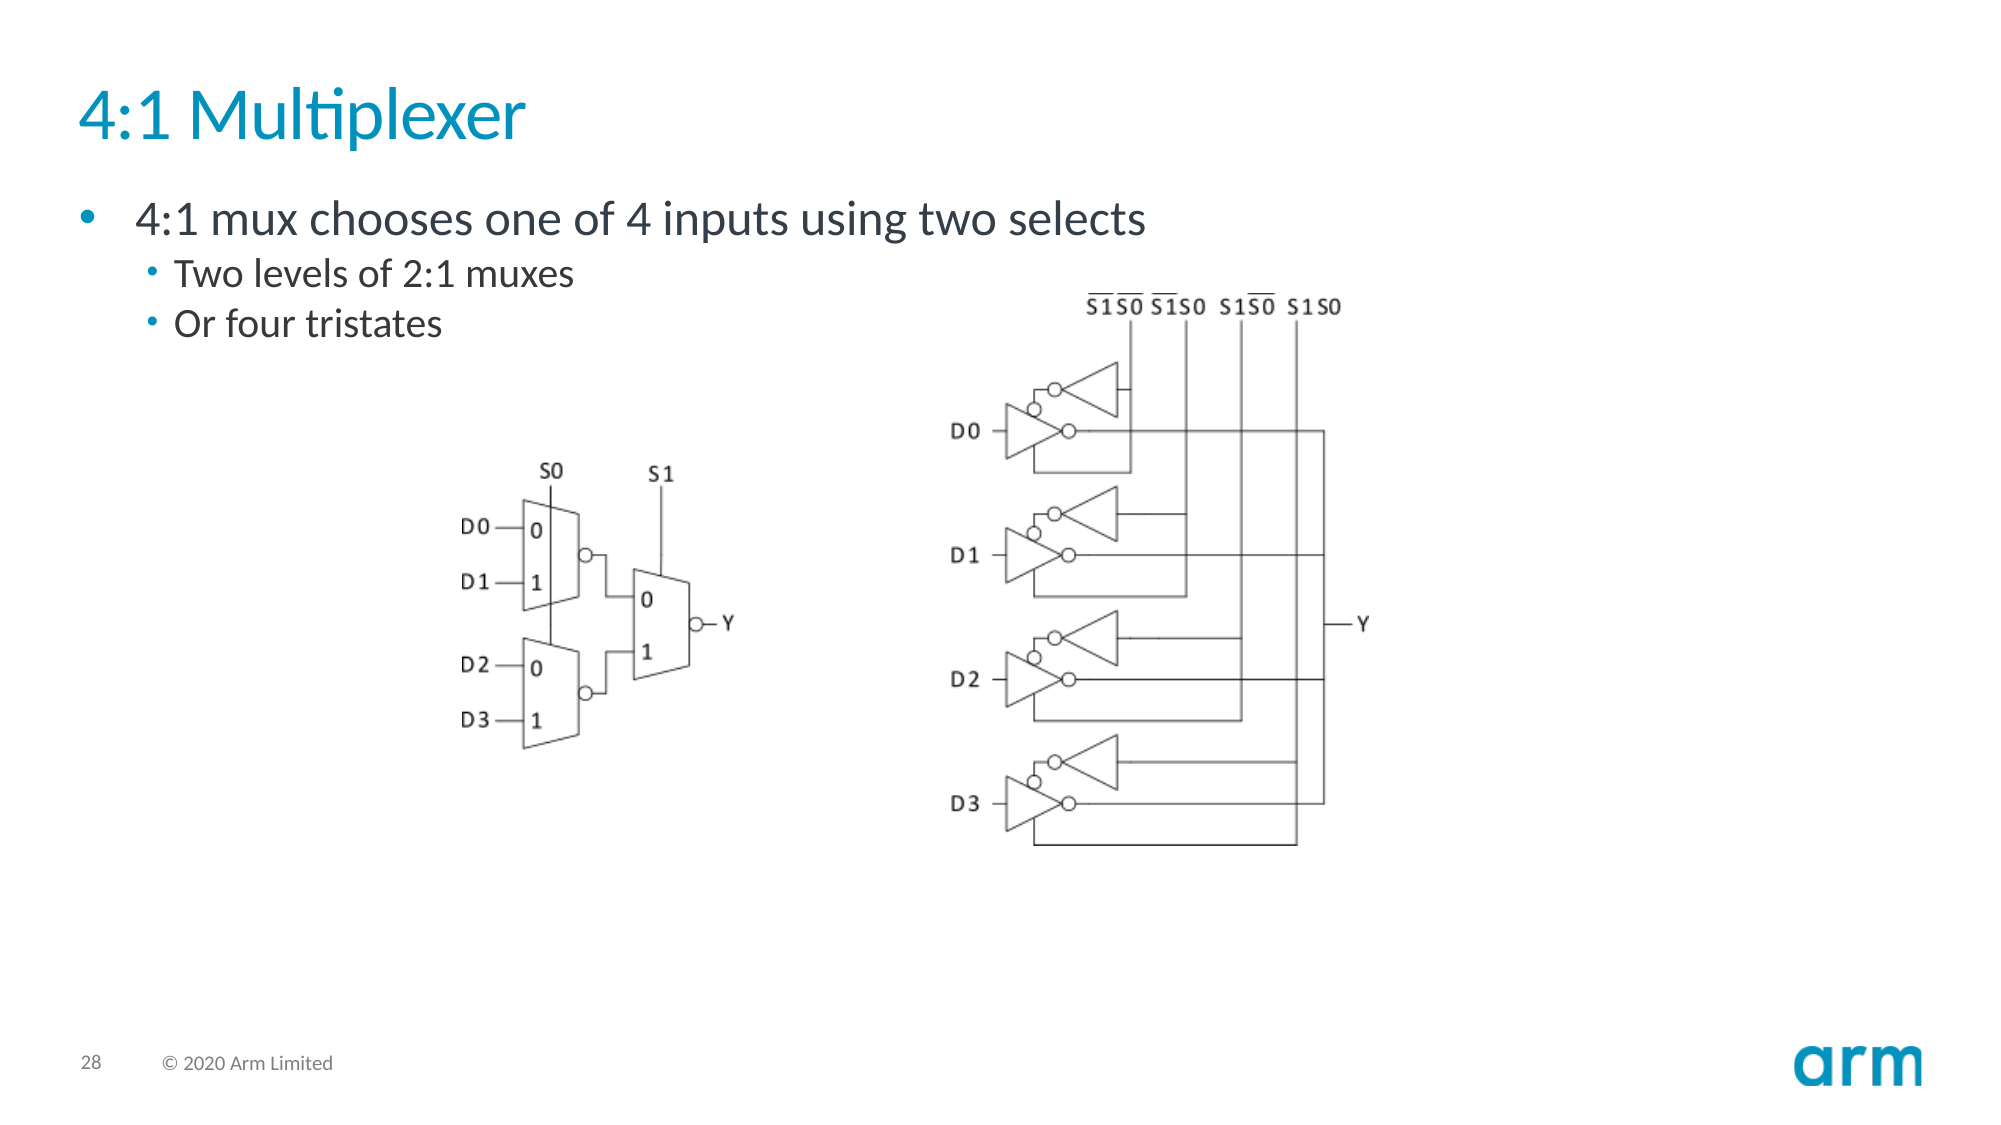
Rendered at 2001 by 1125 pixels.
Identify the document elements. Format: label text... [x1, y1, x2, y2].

picture [462, 293, 1369, 846]
title 4:1 Multiplexer [78, 78, 1922, 185]
list 4:1 mux chooses one of 4 inputs using two selects Two levels of 2:1 muxes Or four tristates [78, 185, 1923, 941]
